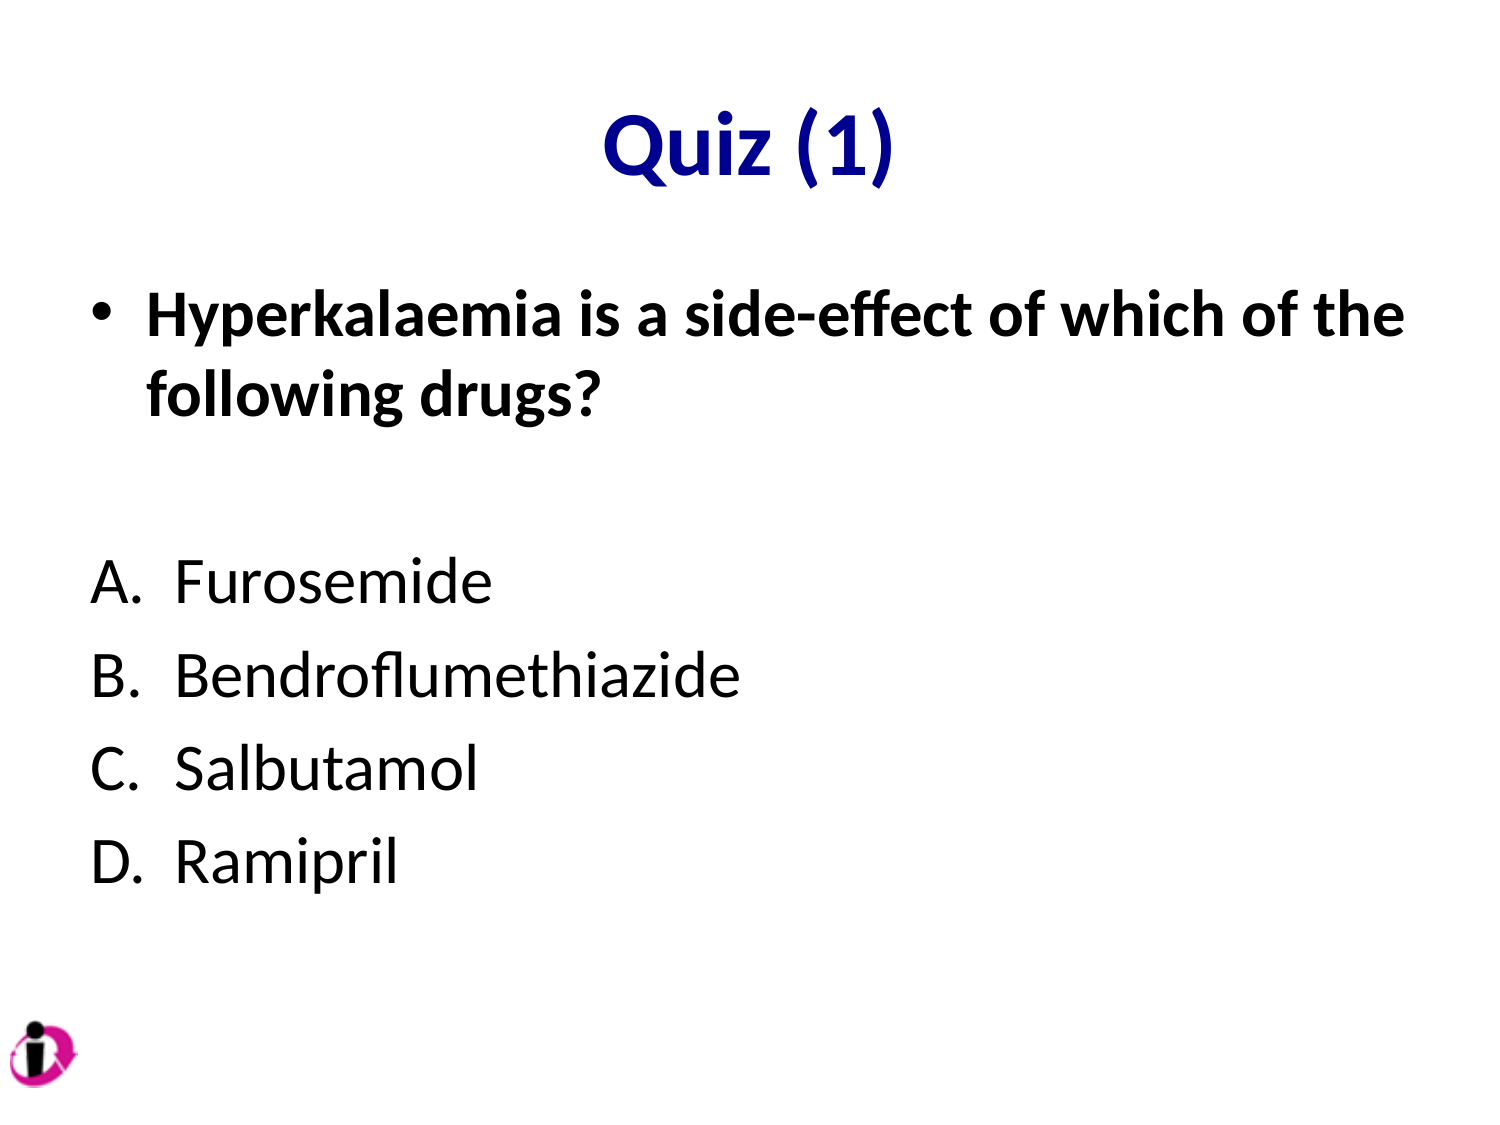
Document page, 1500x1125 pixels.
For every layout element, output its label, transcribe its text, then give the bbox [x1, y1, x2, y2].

title Quiz (1) [75, 45, 1425, 233]
picture [10, 1020, 78, 1088]
list Hyperkalaemia is a side-effect of which of the following drugs? Furosemide Bendroflumethiazide Salbutamol Ramipril [75, 262, 1425, 1005]
